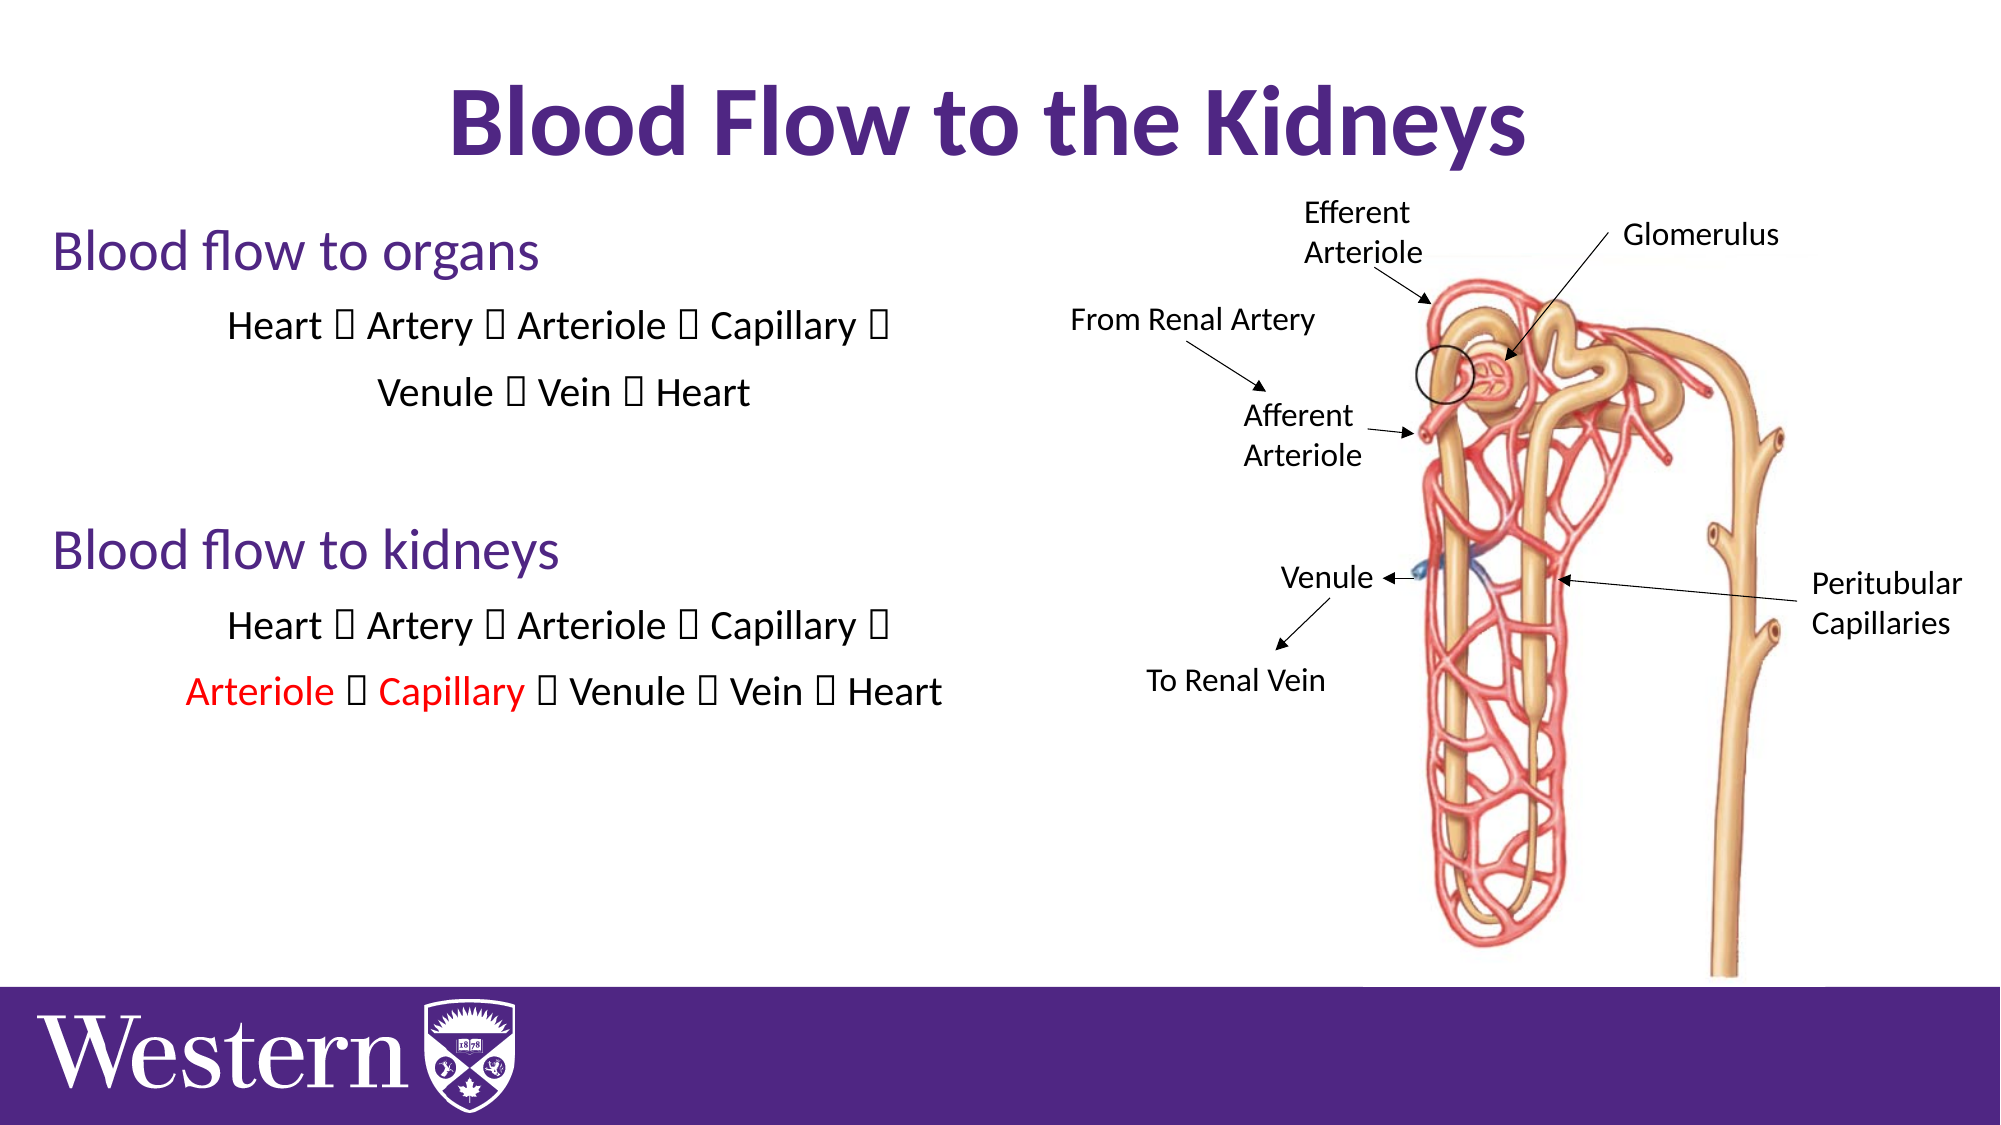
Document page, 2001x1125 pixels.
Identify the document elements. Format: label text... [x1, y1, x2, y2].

text_box Efferent Arteriole [1289, 183, 1493, 278]
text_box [1186, 341, 1267, 392]
text_box Peritubular Capillaries [1826, 553, 2000, 649]
picture [1363, 253, 1826, 987]
title Blood Flow to the Kidneys [137, 32, 1863, 213]
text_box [1367, 428, 1415, 434]
text_box Afferent Arteriole [1228, 385, 1363, 481]
text_box To Renal Vein [1131, 650, 1363, 706]
text_box From Renal Artery [1055, 289, 1347, 345]
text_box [1504, 232, 1609, 361]
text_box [1557, 579, 1798, 602]
text_box Glomerulus [1608, 205, 1812, 253]
text_box Venule [1266, 548, 1363, 603]
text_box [1275, 597, 1331, 651]
picture [37, 999, 515, 1113]
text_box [1374, 267, 1432, 305]
list Blood flow to organs Heart  Artery  Arteriole  Capillary  Venule  Vein  Heart Blood flow to kidneys Heart  Artery  Arteriole  Capillary  Arteriole  Capillary  Venule  Vein  Heart [37, 212, 1091, 975]
text_box [0, 986, 2000, 1125]
